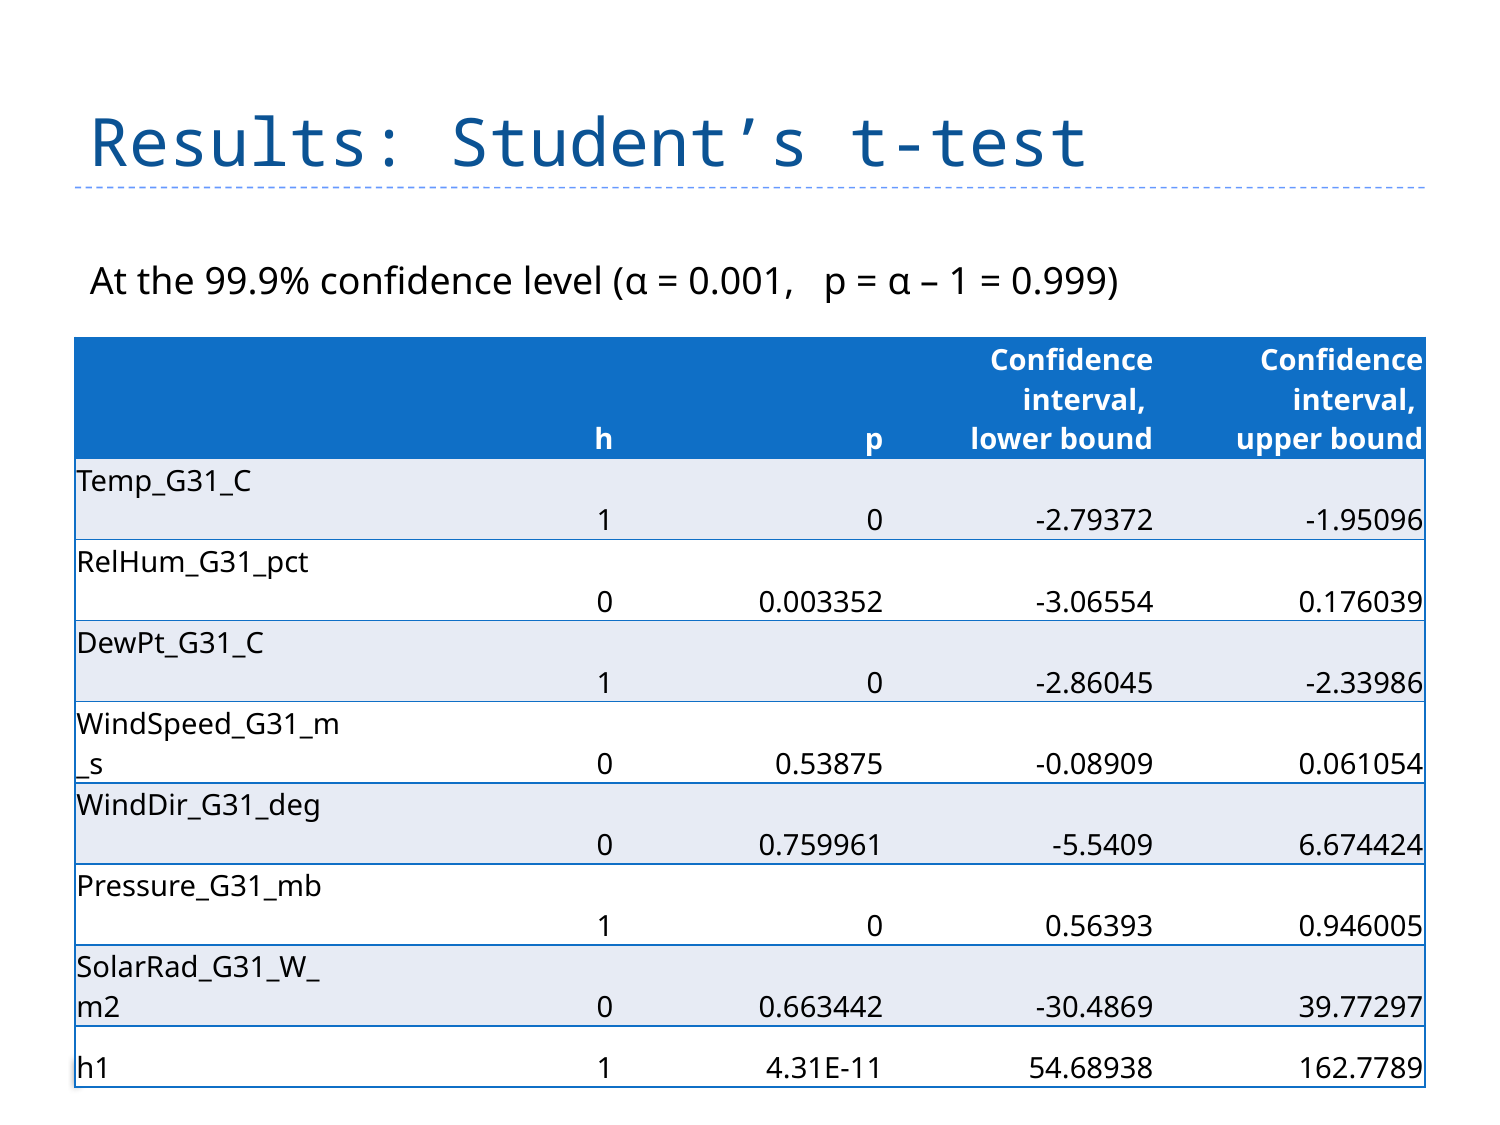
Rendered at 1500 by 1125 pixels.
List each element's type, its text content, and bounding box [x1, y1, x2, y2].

table_cell 4.31E-11 [615, 1027, 885, 1086]
table_header Confidence interval, lower bound [885, 338, 1155, 457]
table_cell 1 [345, 865, 615, 944]
table_cell DewPt_G31_C [76, 621, 345, 701]
table_cell 0.759961 [615, 784, 885, 863]
table_cell 0.946005 [1155, 865, 1424, 944]
table_cell 0 [615, 459, 885, 539]
table_cell 6.674424 [1155, 784, 1424, 863]
table_cell 54.68938 [885, 1027, 1155, 1086]
table_header Confidence interval, upper bound [1155, 338, 1424, 457]
table_cell -30.4869 [885, 946, 1155, 1025]
table_cell -3.06554 [885, 540, 1155, 620]
table_cell 0 [345, 946, 615, 1025]
table_cell Pressure_G31_mb [76, 865, 345, 944]
table_cell 0.56393 [885, 865, 1155, 944]
table_cell 0 [345, 540, 615, 620]
text_box At the 99.9% confidence level (α = 0.001, p = α – 1 = 0.999) [75, 249, 1163, 310]
table_cell -2.79372 [885, 459, 1155, 539]
table_header [76, 338, 345, 457]
table_cell 0 [615, 865, 885, 944]
table_cell h1 [76, 1027, 345, 1086]
table_cell 162.7789 [1155, 1027, 1424, 1086]
title Results: Student’s t-test [75, 24, 1425, 188]
table_cell -1.95096 [1155, 459, 1424, 539]
table_cell 0 [615, 621, 885, 701]
table_cell 1 [345, 621, 615, 701]
table_header p [615, 338, 885, 457]
table_cell -2.33986 [1155, 621, 1424, 701]
table_cell -5.5409 [885, 784, 1155, 863]
table_cell 0 [345, 702, 615, 782]
table_cell 0.176039 [1155, 540, 1424, 620]
table_cell WindSpeed_G31_m_s [76, 702, 345, 782]
table_cell RelHum_G31_pct [76, 540, 345, 620]
table_cell WindDir_G31_deg [76, 784, 345, 863]
table_cell 1 [345, 459, 615, 539]
table_cell -0.08909 [885, 702, 1155, 782]
table_header h [345, 338, 615, 457]
table_cell 0.003352 [615, 540, 885, 620]
table_cell -2.86045 [885, 621, 1155, 701]
table_cell Temp_G31_C [76, 459, 345, 539]
table_cell 1 [345, 1027, 615, 1086]
table_cell 0.663442 [615, 946, 885, 1025]
table_cell 39.77297 [1155, 946, 1424, 1025]
table_cell 0 [345, 784, 615, 863]
table_cell SolarRad_G31_W_m2 [76, 946, 345, 1025]
table_cell 0.061054 [1155, 702, 1424, 782]
table_cell 0.53875 [615, 702, 885, 782]
